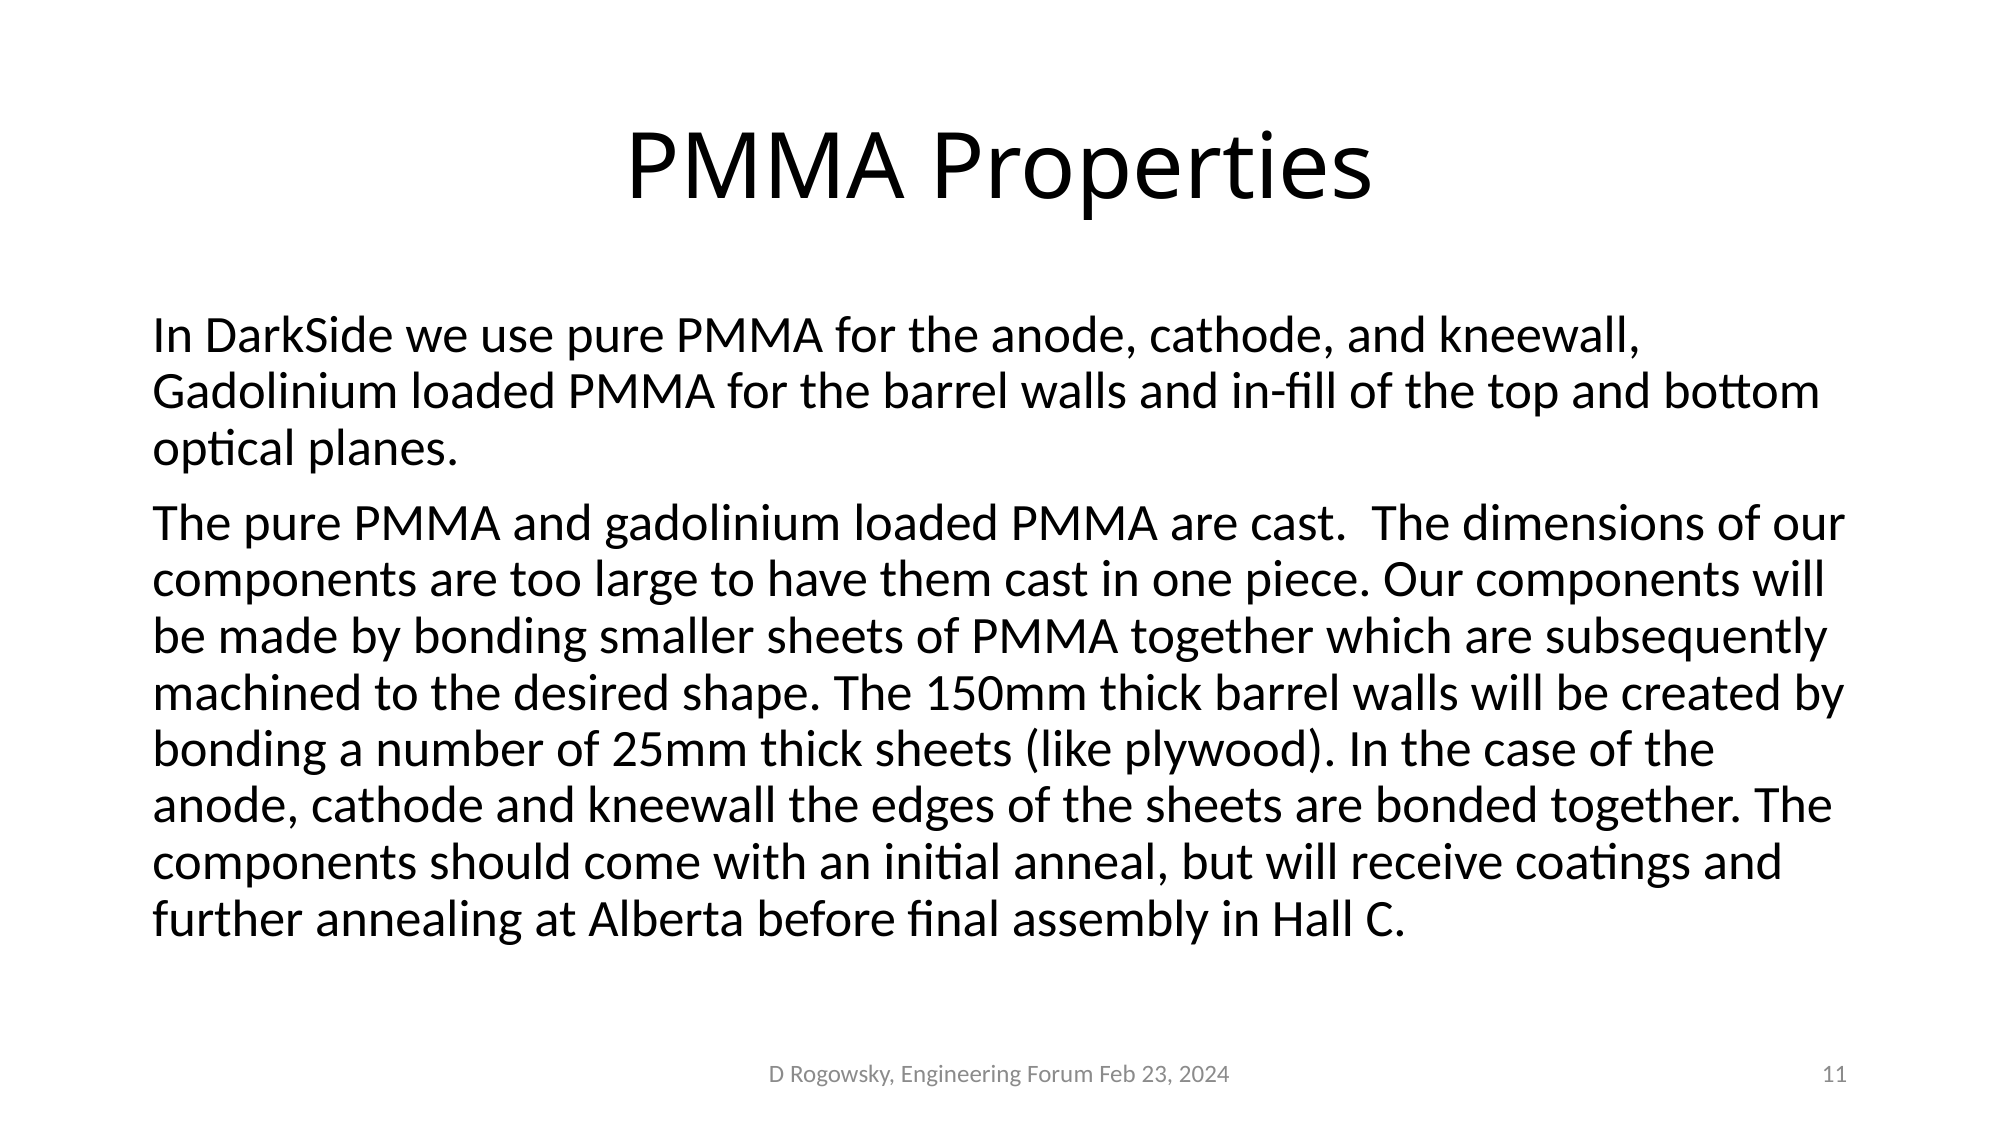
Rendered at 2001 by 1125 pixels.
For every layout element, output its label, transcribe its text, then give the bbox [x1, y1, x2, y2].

footer D Rogowsky, Engineering Forum Feb 23, 2024 [662, 1042, 1338, 1103]
list In DarkSide we use pure PMMA for the anode, cathode, and kneewall, Gadolinium loaded PMMA for the barrel walls and in-fill of the top and bottom optical planes. The pure PMMA and gadolinium loaded PMMA are cast. The dimensions of our components are too large to have them cast in one piece. Our components will be made by bonding smaller sheets of PMMA together which are subsequently machined to the desired shape. The 150mm thick barrel walls will be created by bonding a number of 25mm thick sheets (like plywood). In the case of the anode, cathode and kneewall the edges of the sheets are bonded together. The components should come with an initial anneal, but will receive coatings and further annealing at Alberta before final assembly in Hall C. [137, 299, 1863, 1014]
slide_number 11 [1412, 1042, 1863, 1103]
title PMMA Properties [137, 59, 1863, 278]
